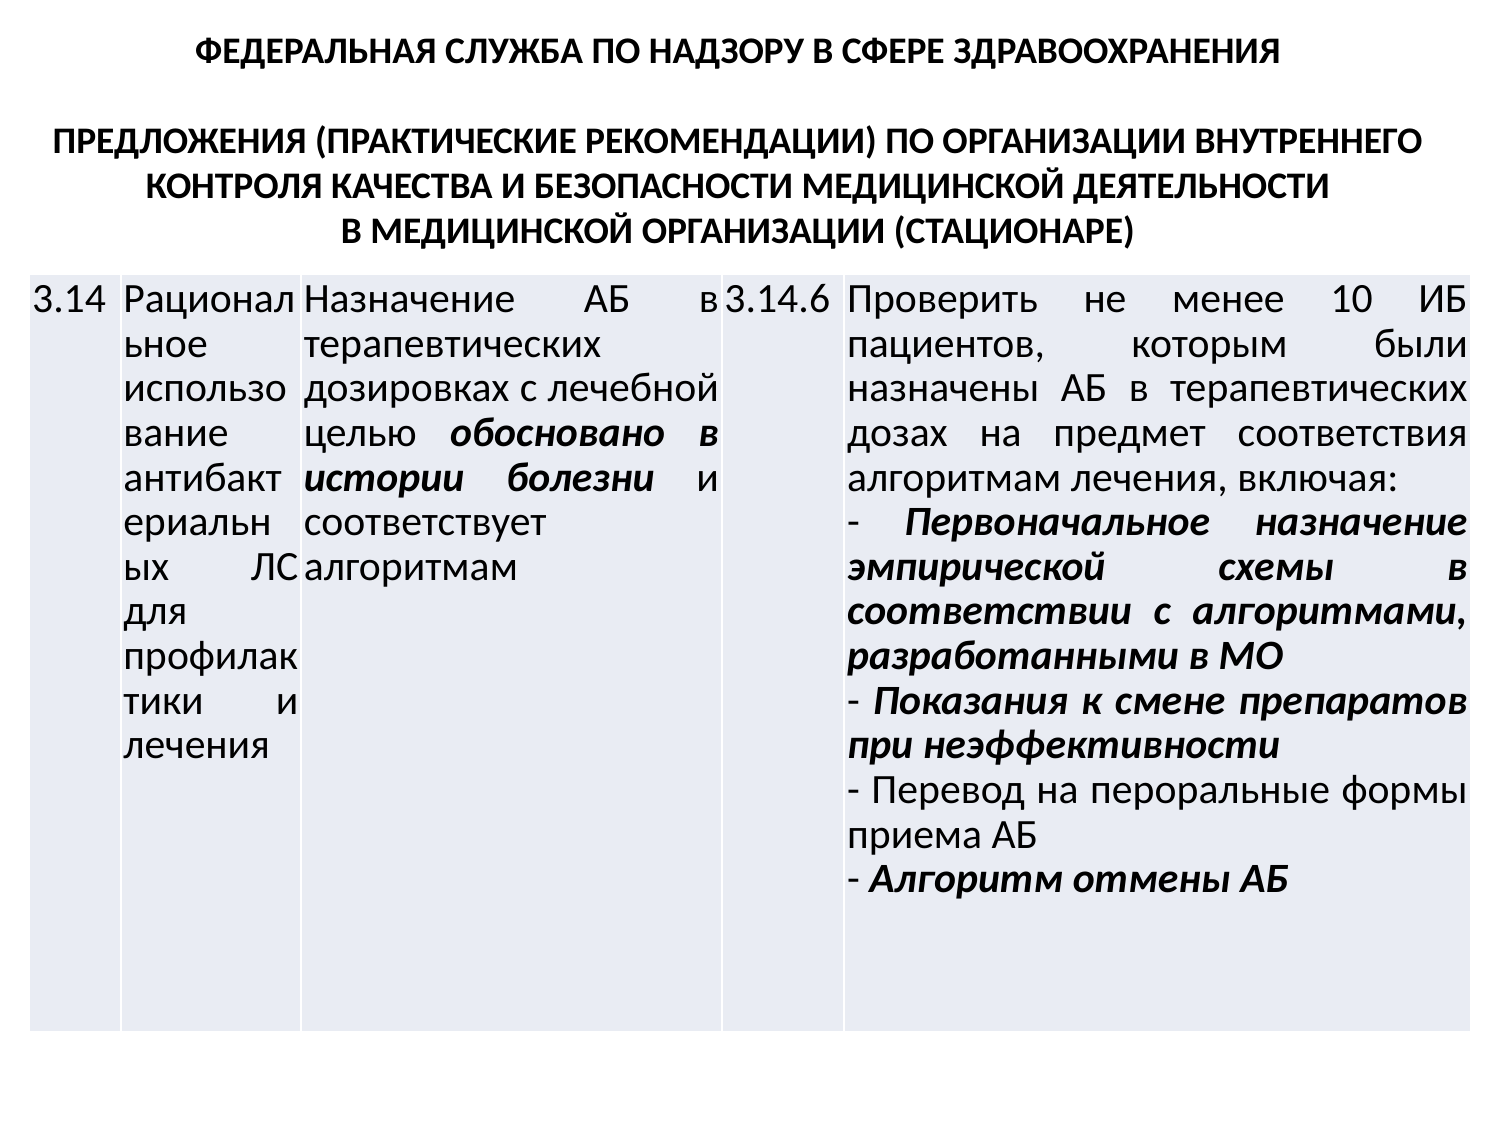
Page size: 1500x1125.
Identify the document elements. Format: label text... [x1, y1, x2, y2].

table_header Проверить не менее 10 ИБ пациентов, которым были назначены АБ в терапевтических дозах на предмет соответствия алгоритмам лечения, включая: - Первоначальное назначение эмпирической схемы в соответствии с алгоритмами, разработанными в МО - Показания к смене препаратов при неэффективности - Перевод на пероральные формы приема АБ - Алгоритм отмены АБ [845, 275, 1470, 1031]
table_header 3.14.6 [723, 275, 843, 1031]
table_header Рациональное использование антибактериальных ЛС для профилактики и лечения [122, 275, 300, 1031]
table_header Назначение АБ в терапевтических дозировках с лечебной целью обосновано в истории болезни и соответствует алгоритмам [302, 275, 721, 1031]
table_header 3.14 [30, 275, 120, 1031]
text_box ФЕДЕРАЛЬНАЯ СЛУЖБА ПО НАДЗОРУ В СФЕРЕ ЗДРАВООХРАНЕНИЯ ПРЕДЛОЖЕНИЯ (ПРАКТИЧЕСКИЕ РЕКОМЕНДАЦИИ) ПО ОРГАНИЗАЦИИ ВНУТРЕННЕГО КОНТРОЛЯ КАЧЕСТВА И БЕЗОПАСНОСТИ МЕДИЦИНСКОЙ ДЕЯТЕЛЬНОСТИ В МЕДИЦИНСКОЙ ОРГАНИЗАЦИИ (СТАЦИОНАРЕ) [29, 19, 1447, 259]
